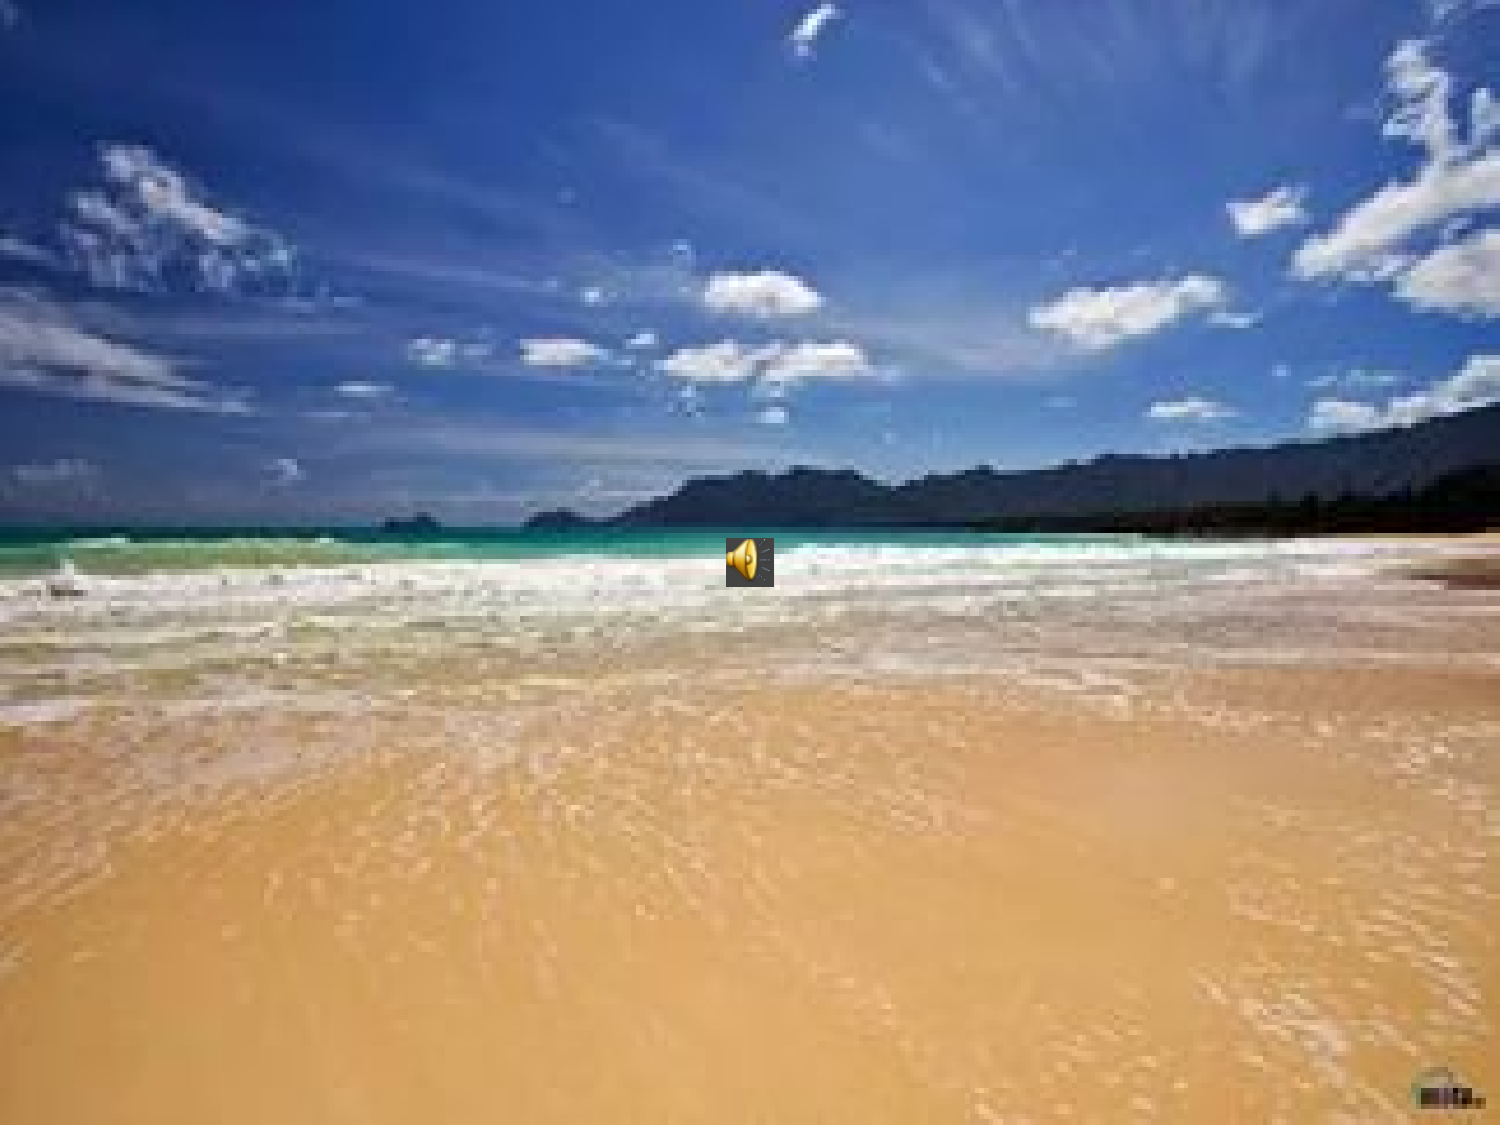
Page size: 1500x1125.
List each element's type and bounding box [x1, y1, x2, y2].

picture [724, 537, 776, 588]
list [0, 0, 1500, 1125]
